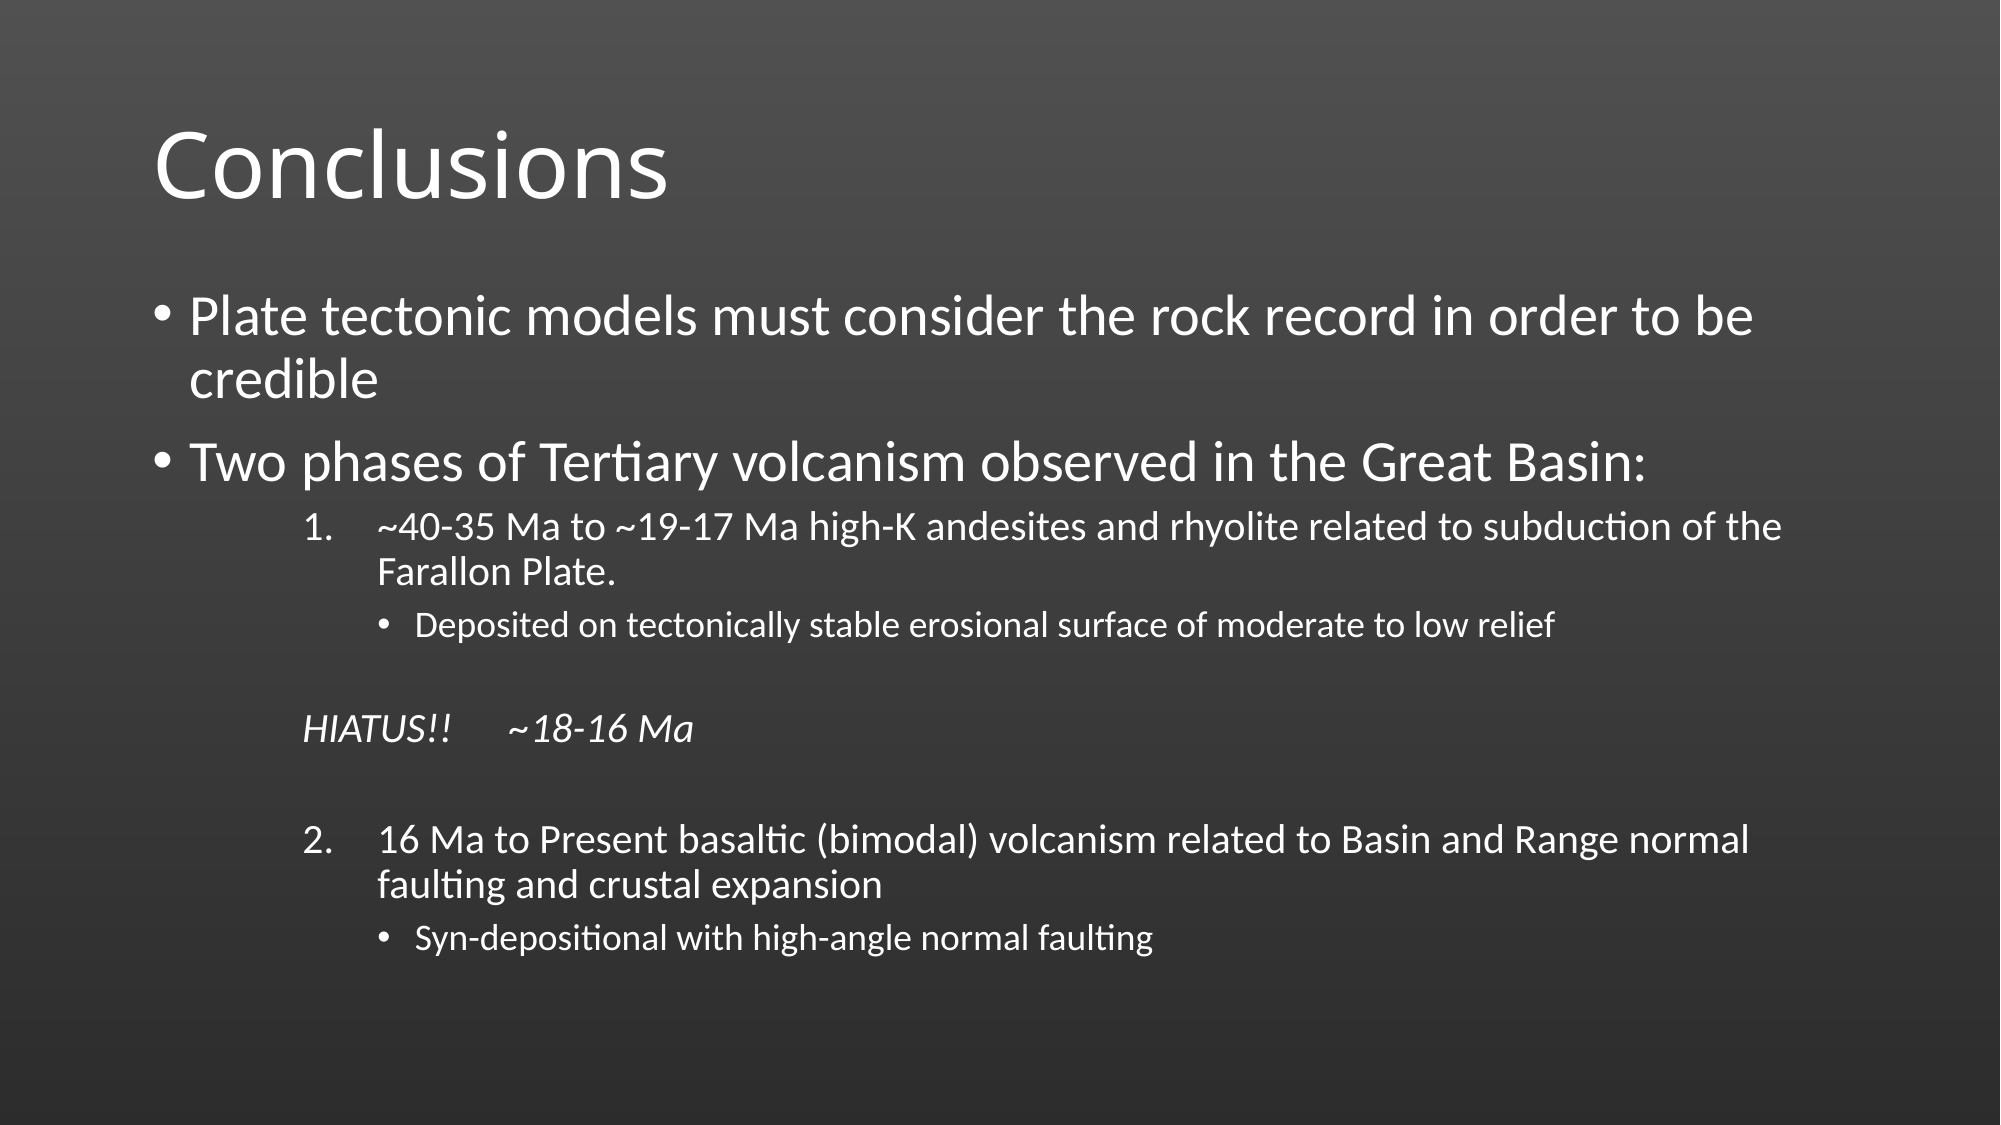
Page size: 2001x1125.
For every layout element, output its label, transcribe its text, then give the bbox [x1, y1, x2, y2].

list Plate tectonic models must consider the rock record in order to be credible Two phases of Tertiary volcanism observed in the Great Basin: ~40-35 Ma to ~19-17 Ma high-K andesites and rhyolite related to subduction of the Farallon Plate. Deposited on tectonically stable erosional surface of moderate to low relief HIATUS!! ~18-16 Ma 16 Ma to Present basaltic (bimodal) volcanism related to Basin and Range normal faulting and crustal expansion Syn-depositional with high-angle normal faulting [137, 277, 1863, 992]
title Conclusions [137, 59, 1863, 277]
